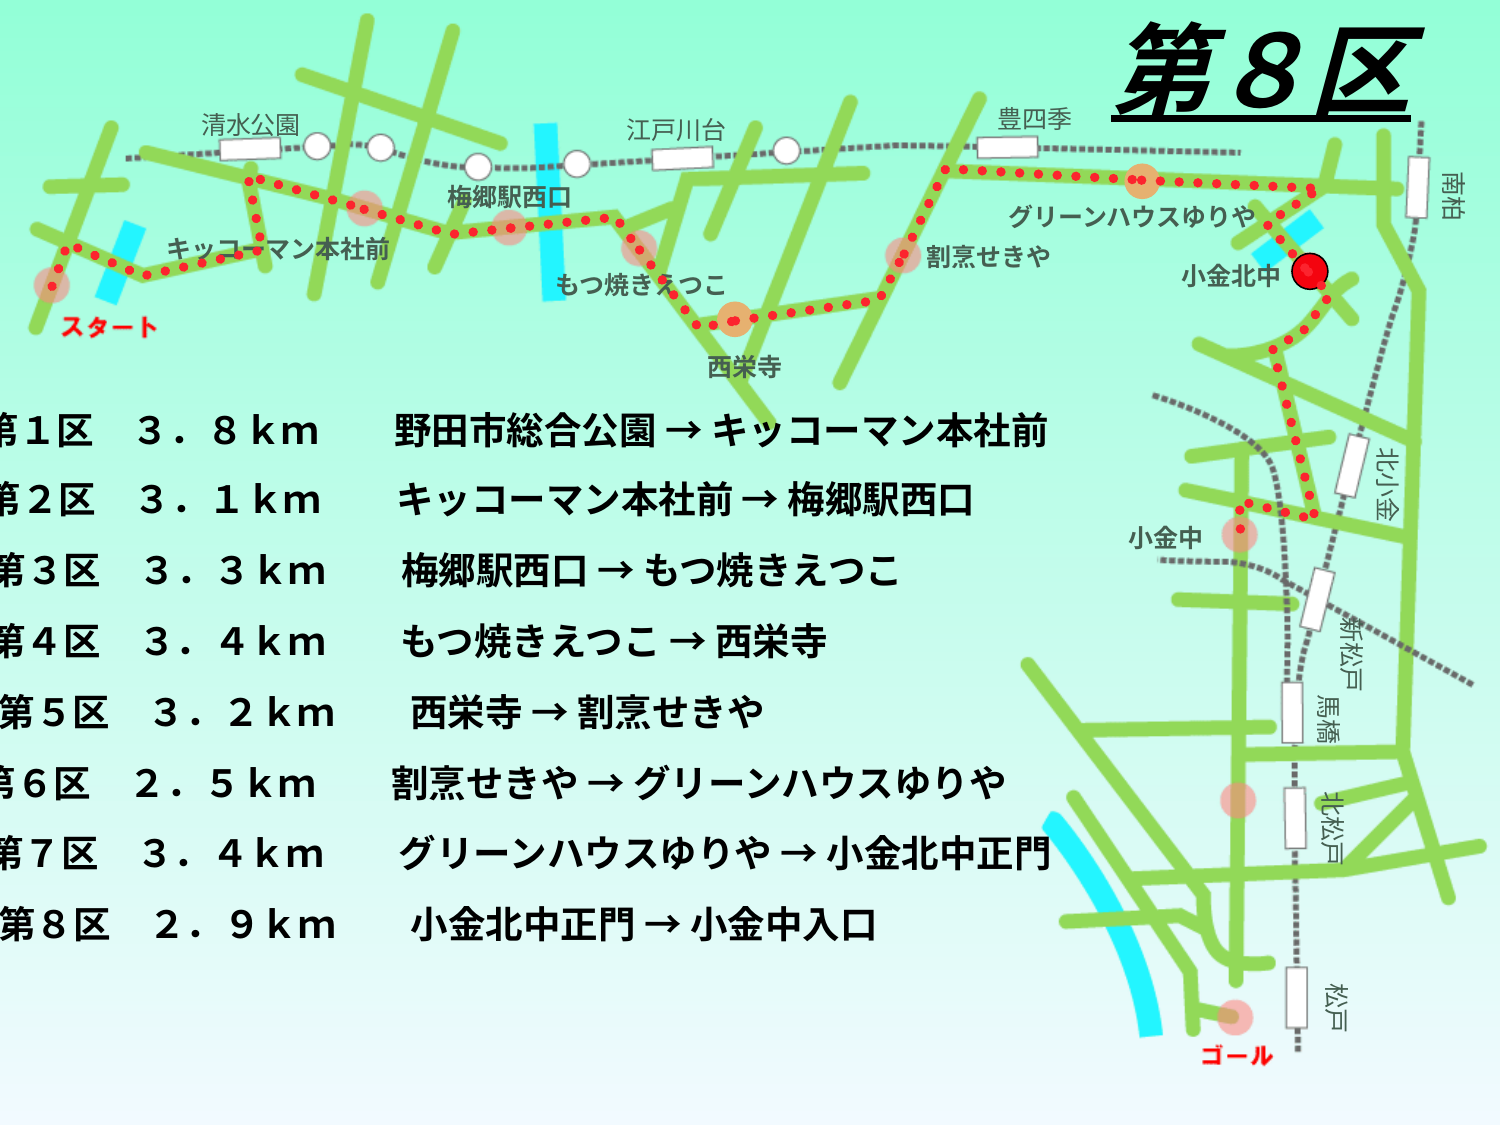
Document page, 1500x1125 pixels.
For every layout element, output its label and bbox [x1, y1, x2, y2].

text_box [1111, 0, 1411, 561]
text_box [0, 0, 1500, 1125]
